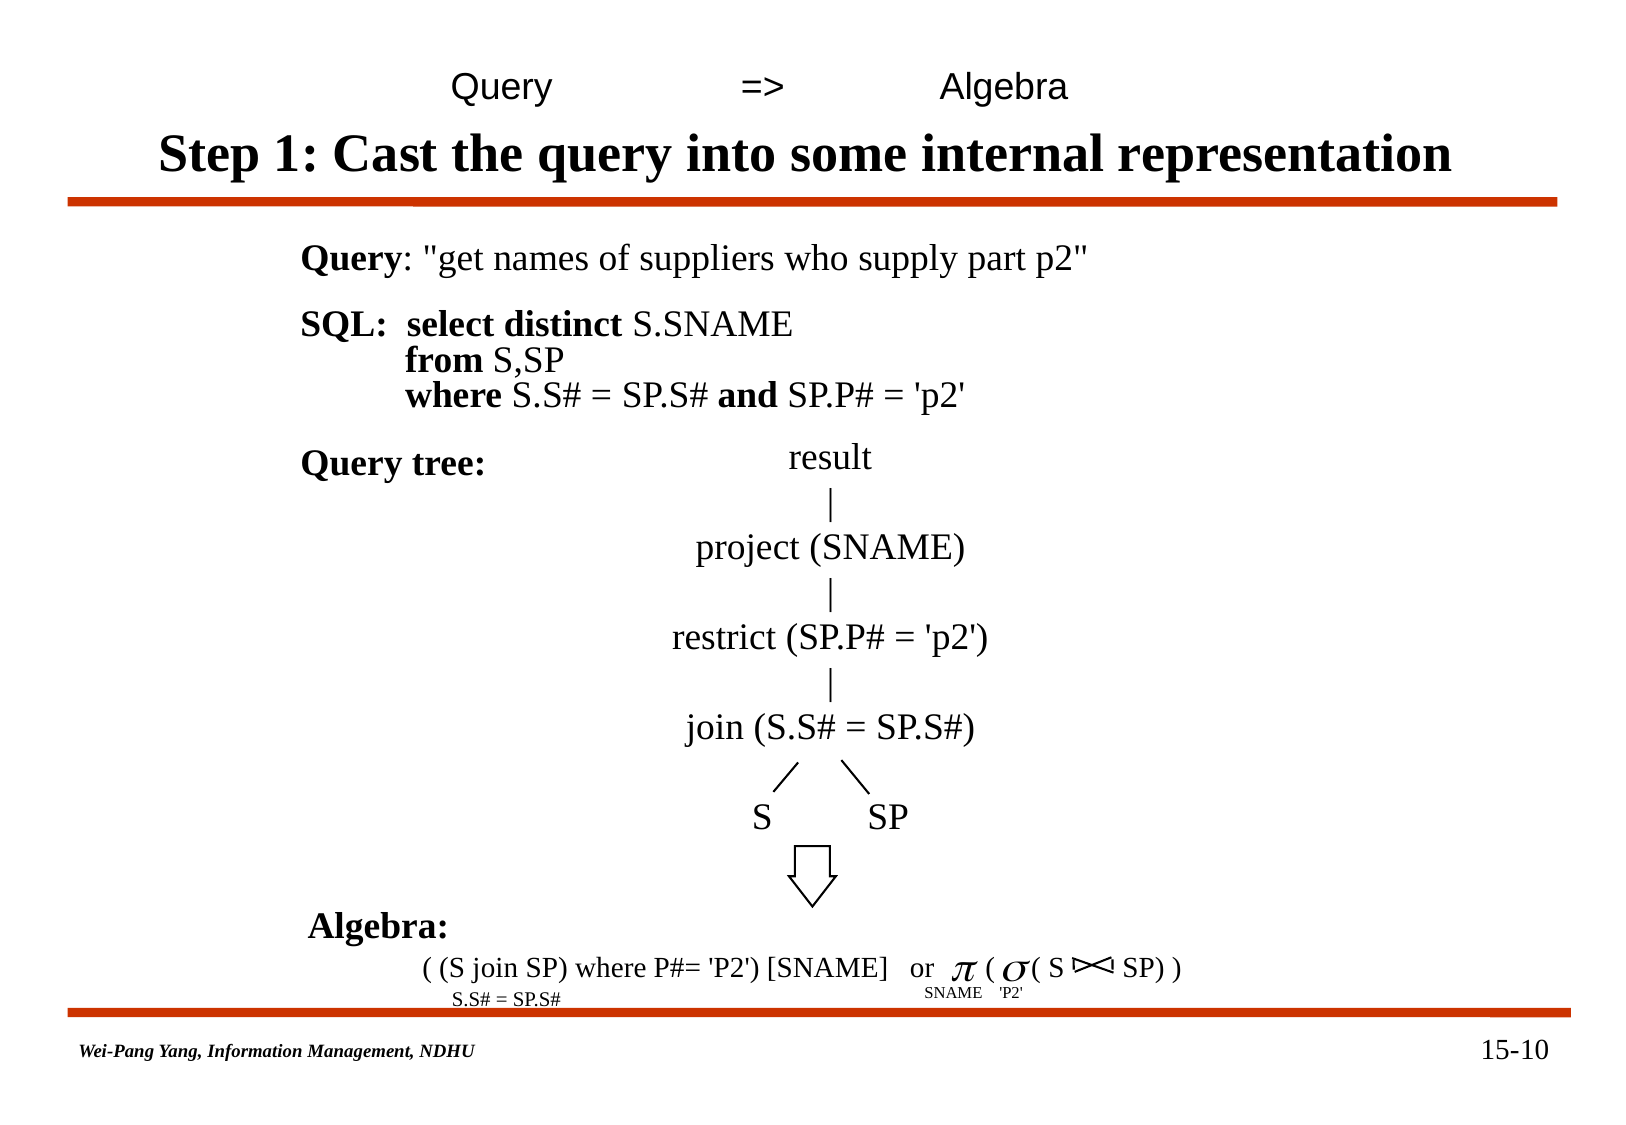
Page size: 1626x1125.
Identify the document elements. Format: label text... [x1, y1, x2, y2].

slide_number 15-10 [1225, 1023, 1565, 1099]
text_box Query => Algebra [435, 54, 1085, 115]
title Step 1: Cast the query into some internal representation [99, 87, 1513, 213]
list Query: "get names of suppliers who supply part p2" SQL: select distinct S.SNAME from S,SP where S.S# = SP.S# and SP.P# = 'p2' Query tree: [135, 225, 1625, 988]
text_box result | project (SNAME) | restrict (SP.P# = 'p2') | join (S.S# = SP.S#) S SP [657, 424, 1004, 844]
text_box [292, 845, 1327, 1018]
